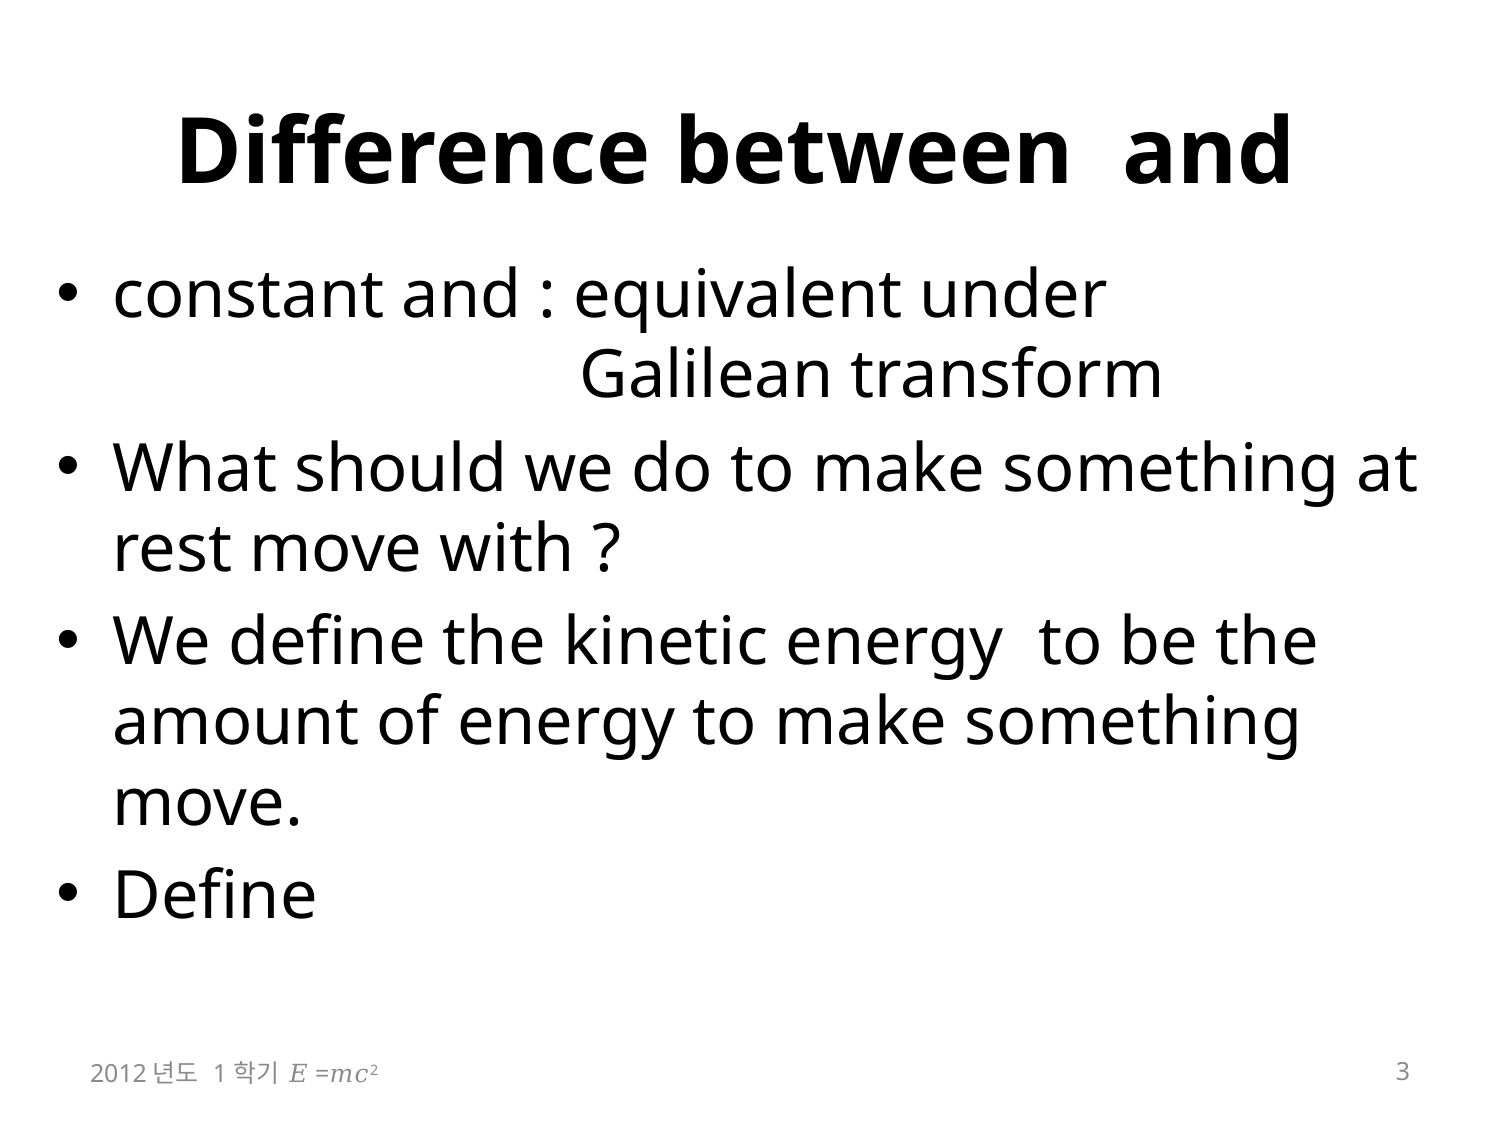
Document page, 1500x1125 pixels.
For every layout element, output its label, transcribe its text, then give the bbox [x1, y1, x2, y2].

slide_number 2012년도 1학기 𝐸=𝑚𝑐2 [75, 1042, 425, 1103]
slide_number 3 [1074, 1042, 1425, 1103]
